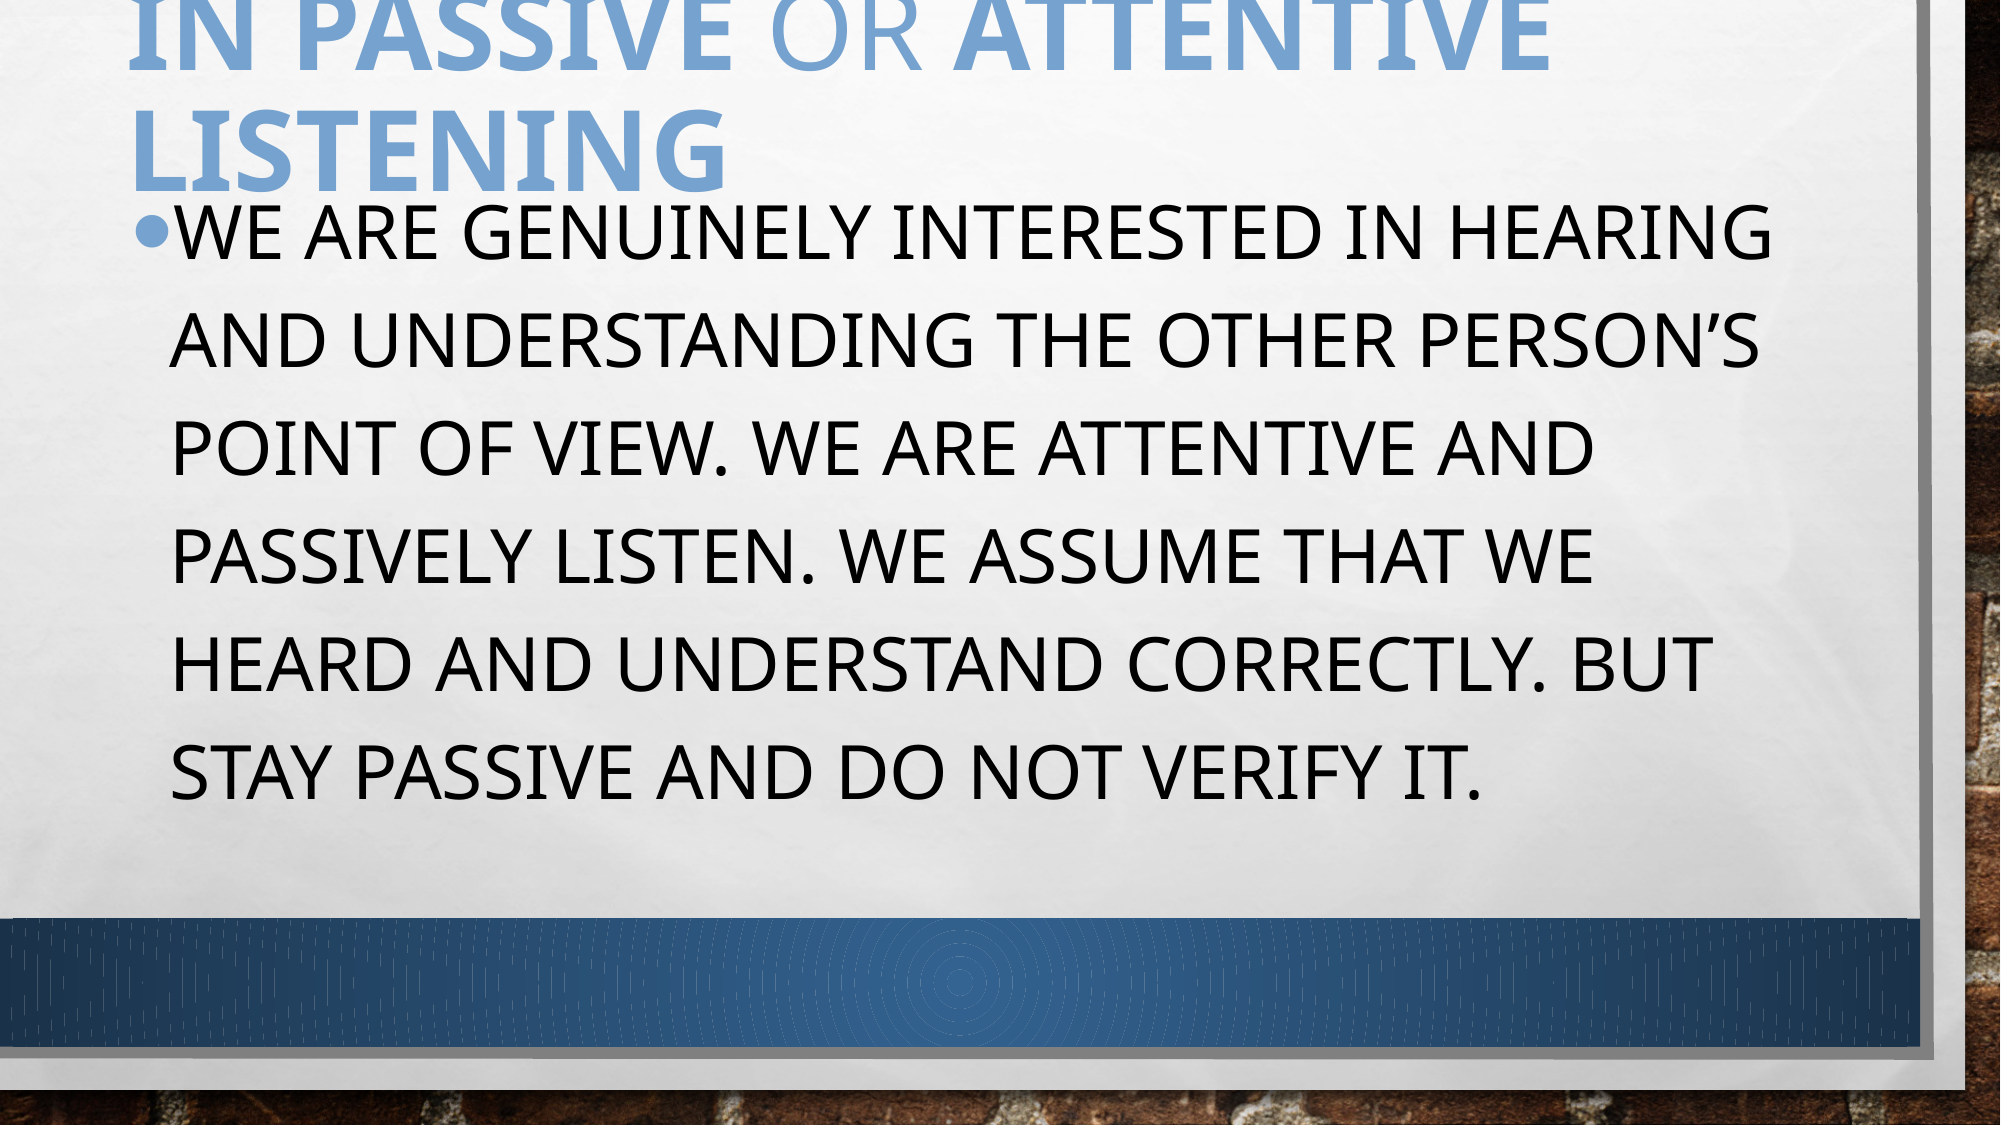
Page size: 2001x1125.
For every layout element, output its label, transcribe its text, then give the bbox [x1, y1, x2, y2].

title In Passive or Attentive Listening [111, 0, 1817, 189]
picture [0, 0, 2000, 1125]
list we are genuinely interested in hearing and understanding the other person’s point of view. We are attentive and passively listen. We assume that we heard and understand correctly. but stay passive and do not verify it. [116, 115, 1817, 866]
